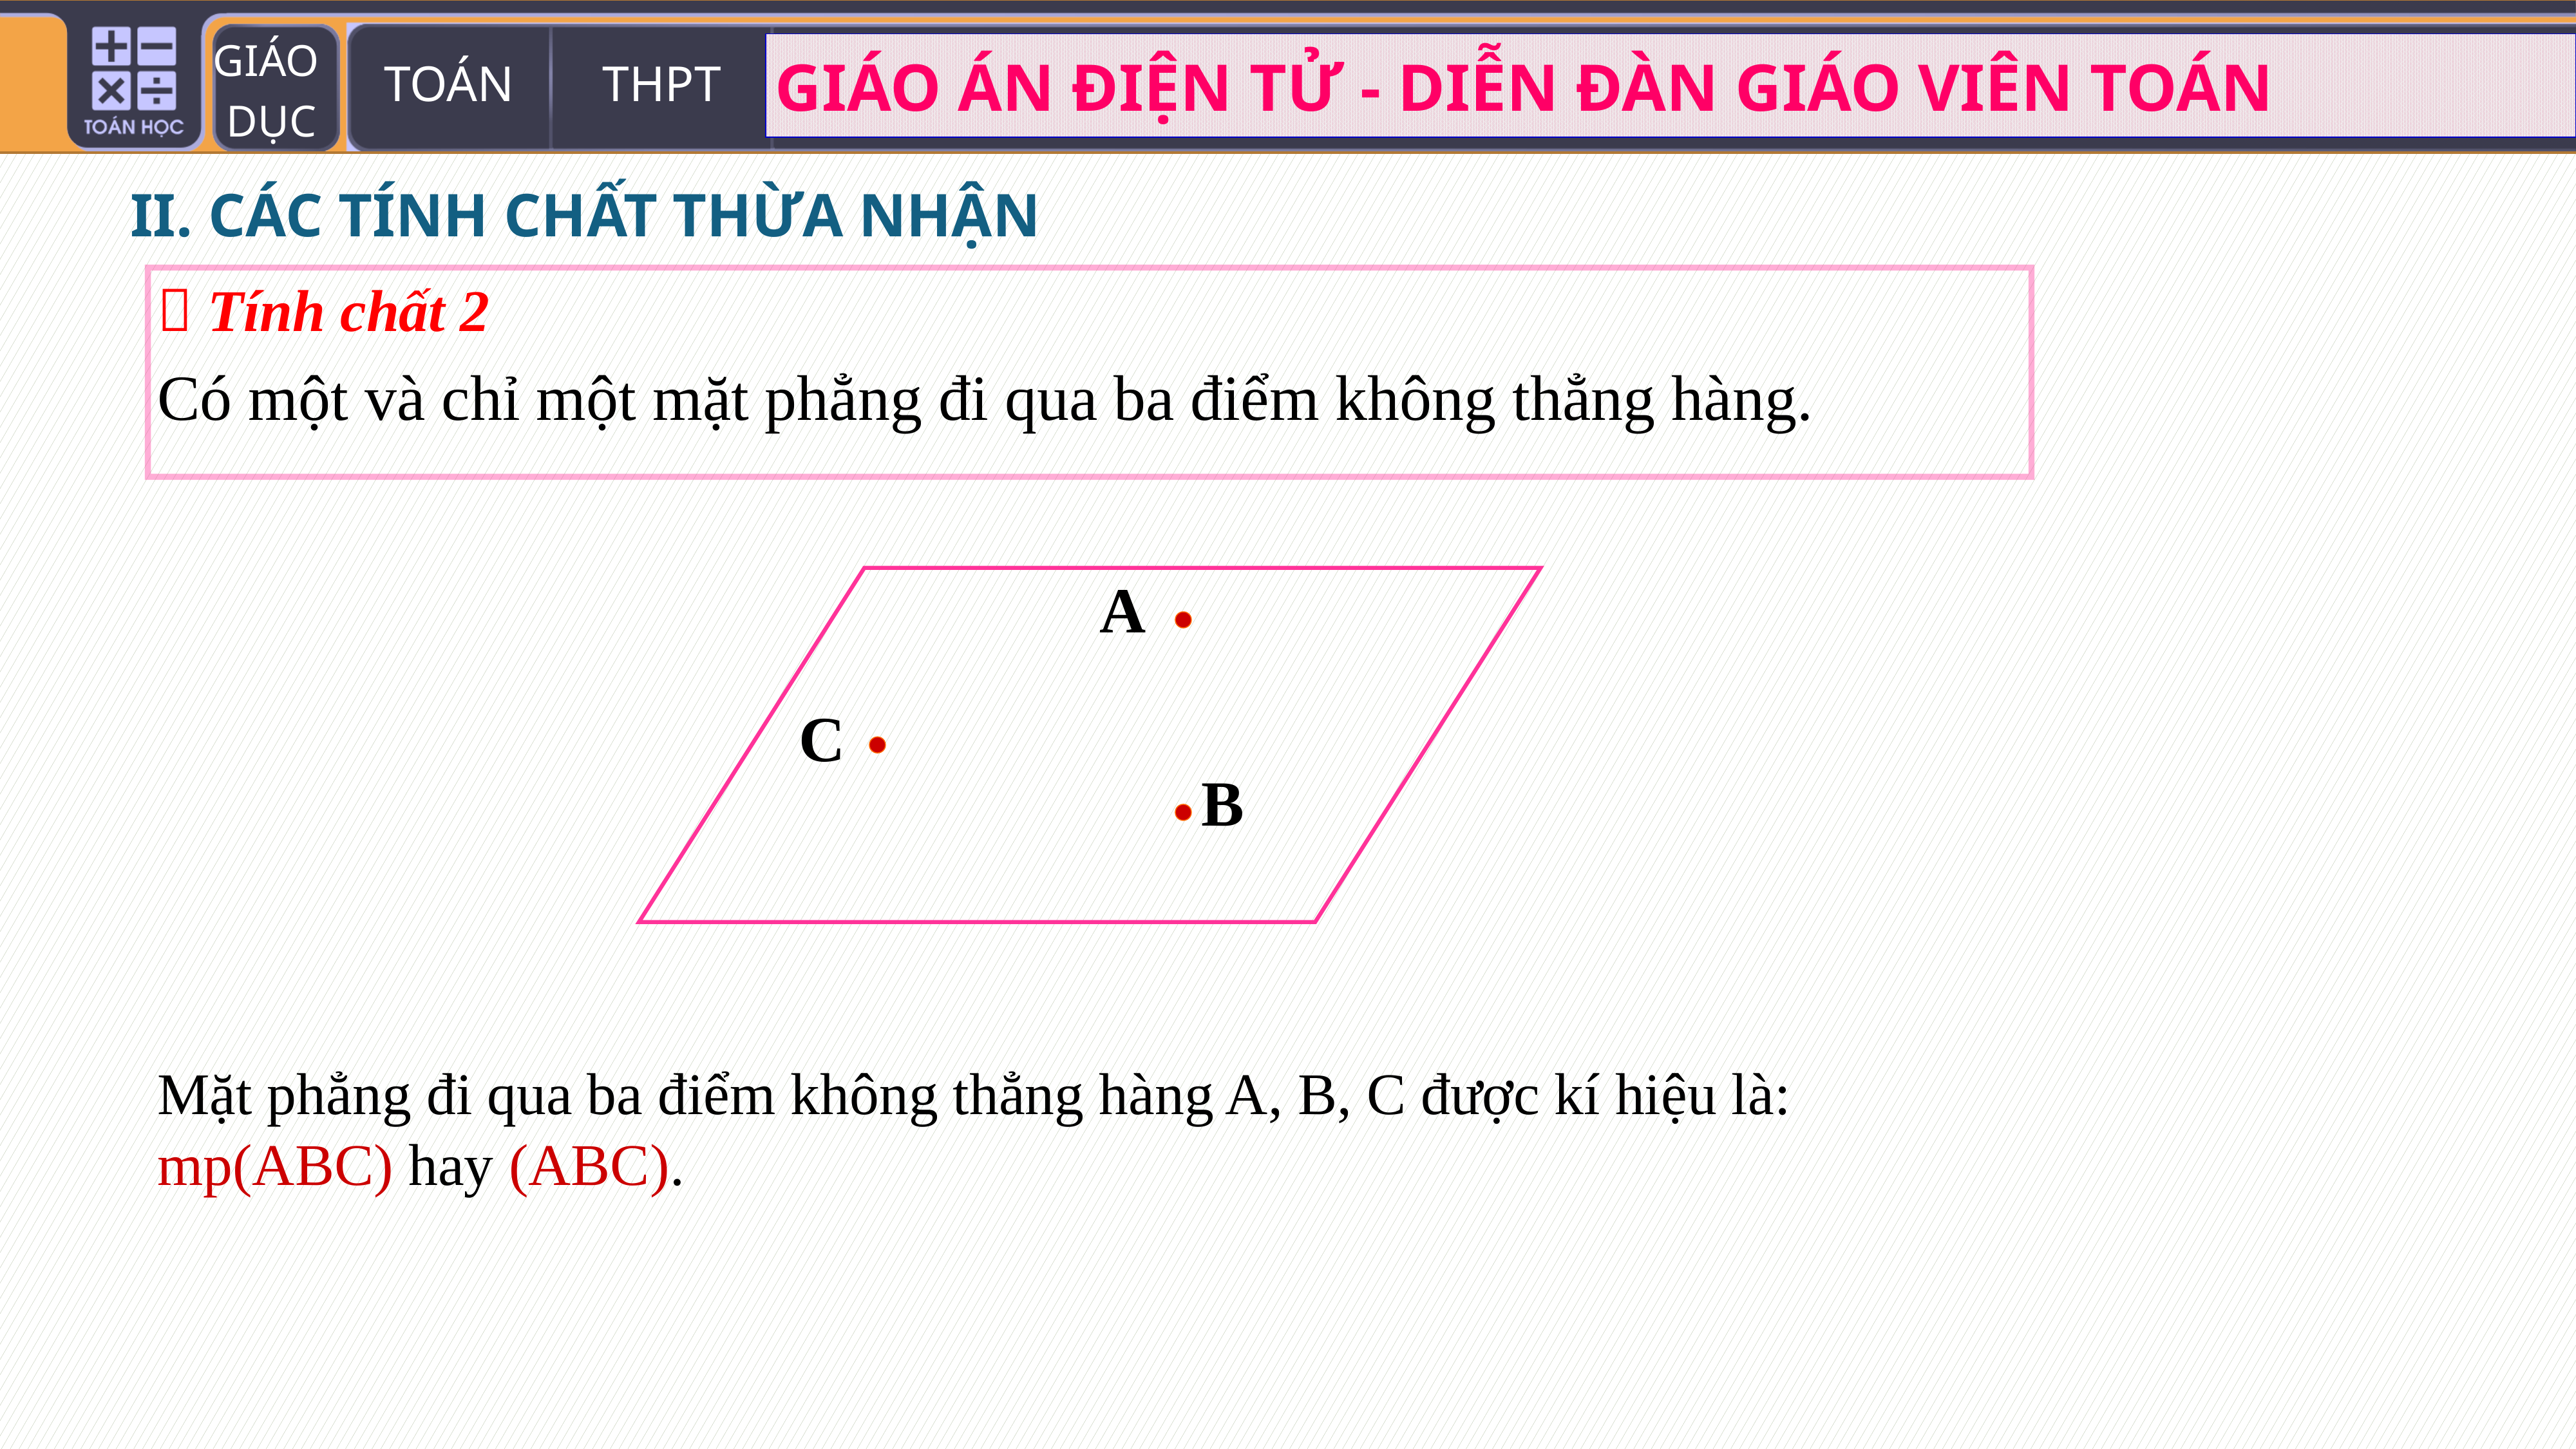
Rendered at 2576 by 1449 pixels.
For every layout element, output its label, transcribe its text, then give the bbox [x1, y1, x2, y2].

text_box A [1090, 564, 1156, 650]
text_box [639, 567, 1541, 922]
text_box [1175, 804, 1191, 820]
text_box B [1191, 757, 1254, 844]
text_box [1175, 612, 1191, 629]
text_box Mặt phẳng đi qua ba điểm không thẳng hàng A, B, C được kí hiệu là: mp(ABC) hay (ABC). [147, 1050, 1806, 1202]
text_box C [789, 692, 855, 779]
text_box  Tính chất 2 Có một và chỉ một mặt phẳng đi qua ba điểm không thẳng hàng. [147, 267, 2032, 477]
text_box II. CÁC TÍNH CHẤT THỪA NHẬN [120, 173, 1412, 254]
text_box [869, 737, 886, 753]
